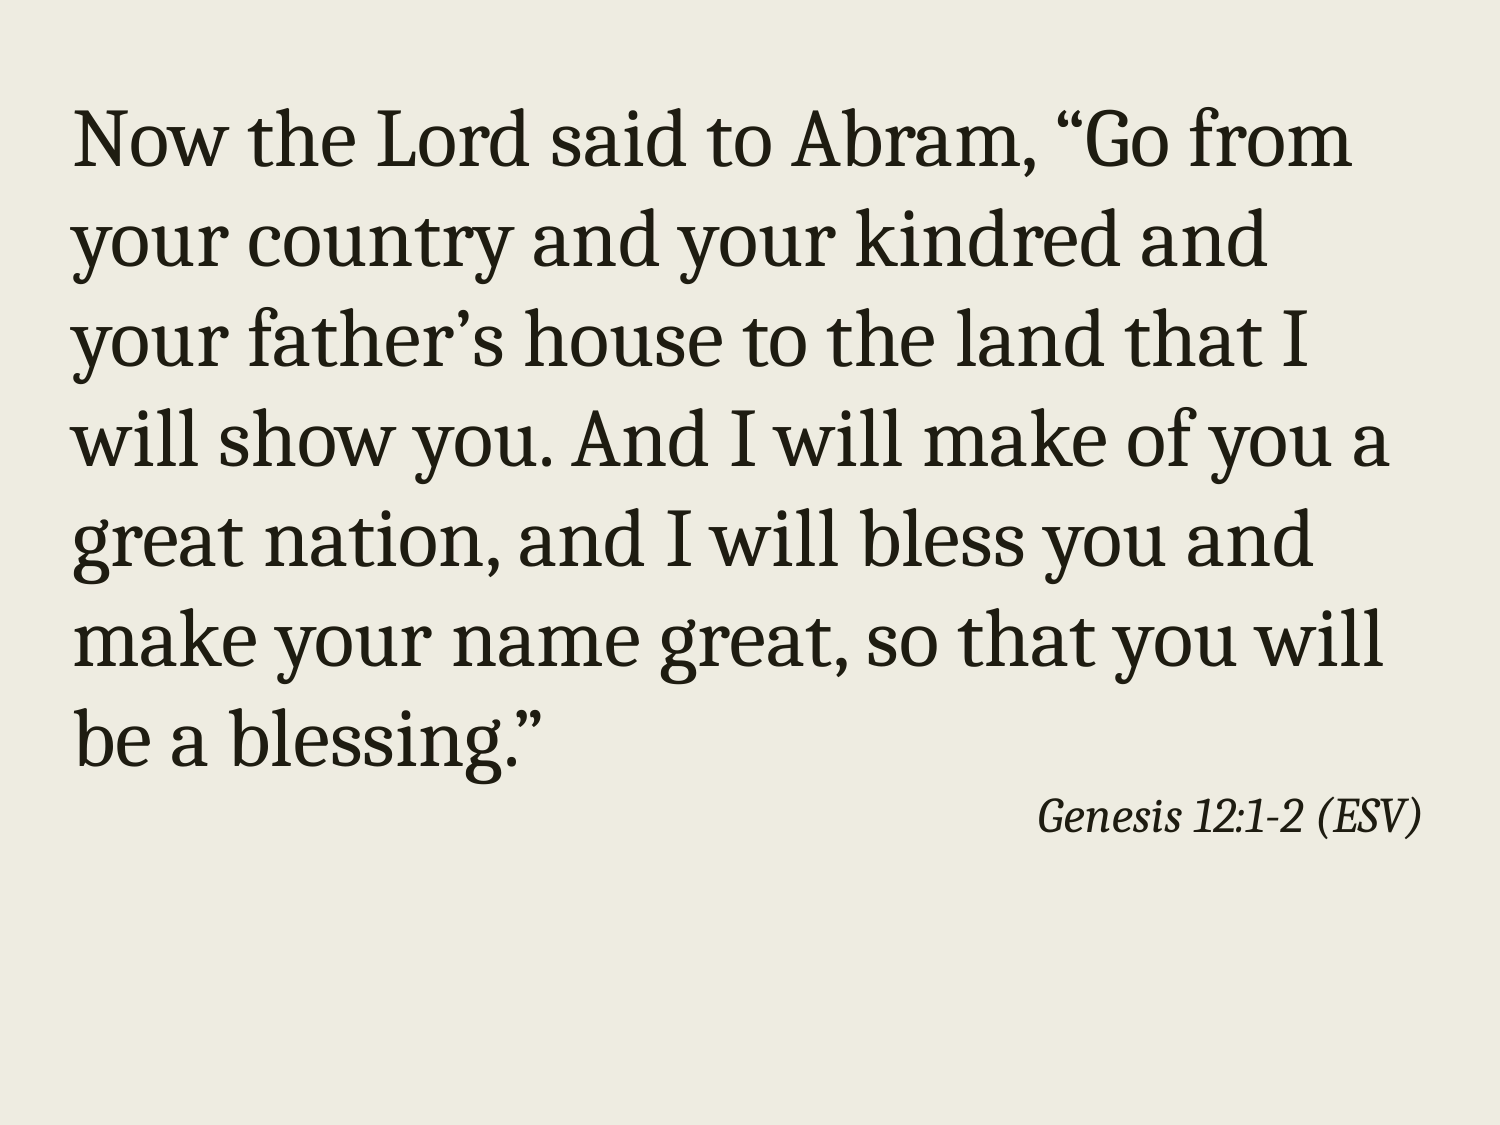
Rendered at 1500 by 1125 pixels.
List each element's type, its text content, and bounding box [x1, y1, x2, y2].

text_box Now the Lord said to Abram, “Go from your country and your kindred and your father’s house to the land that I will show you. And I will make of you a great nation, and I will bless you and make your name great, so that you will be a blessing.” Genesis 12:1-2 (ESV) [57, 75, 1440, 850]
